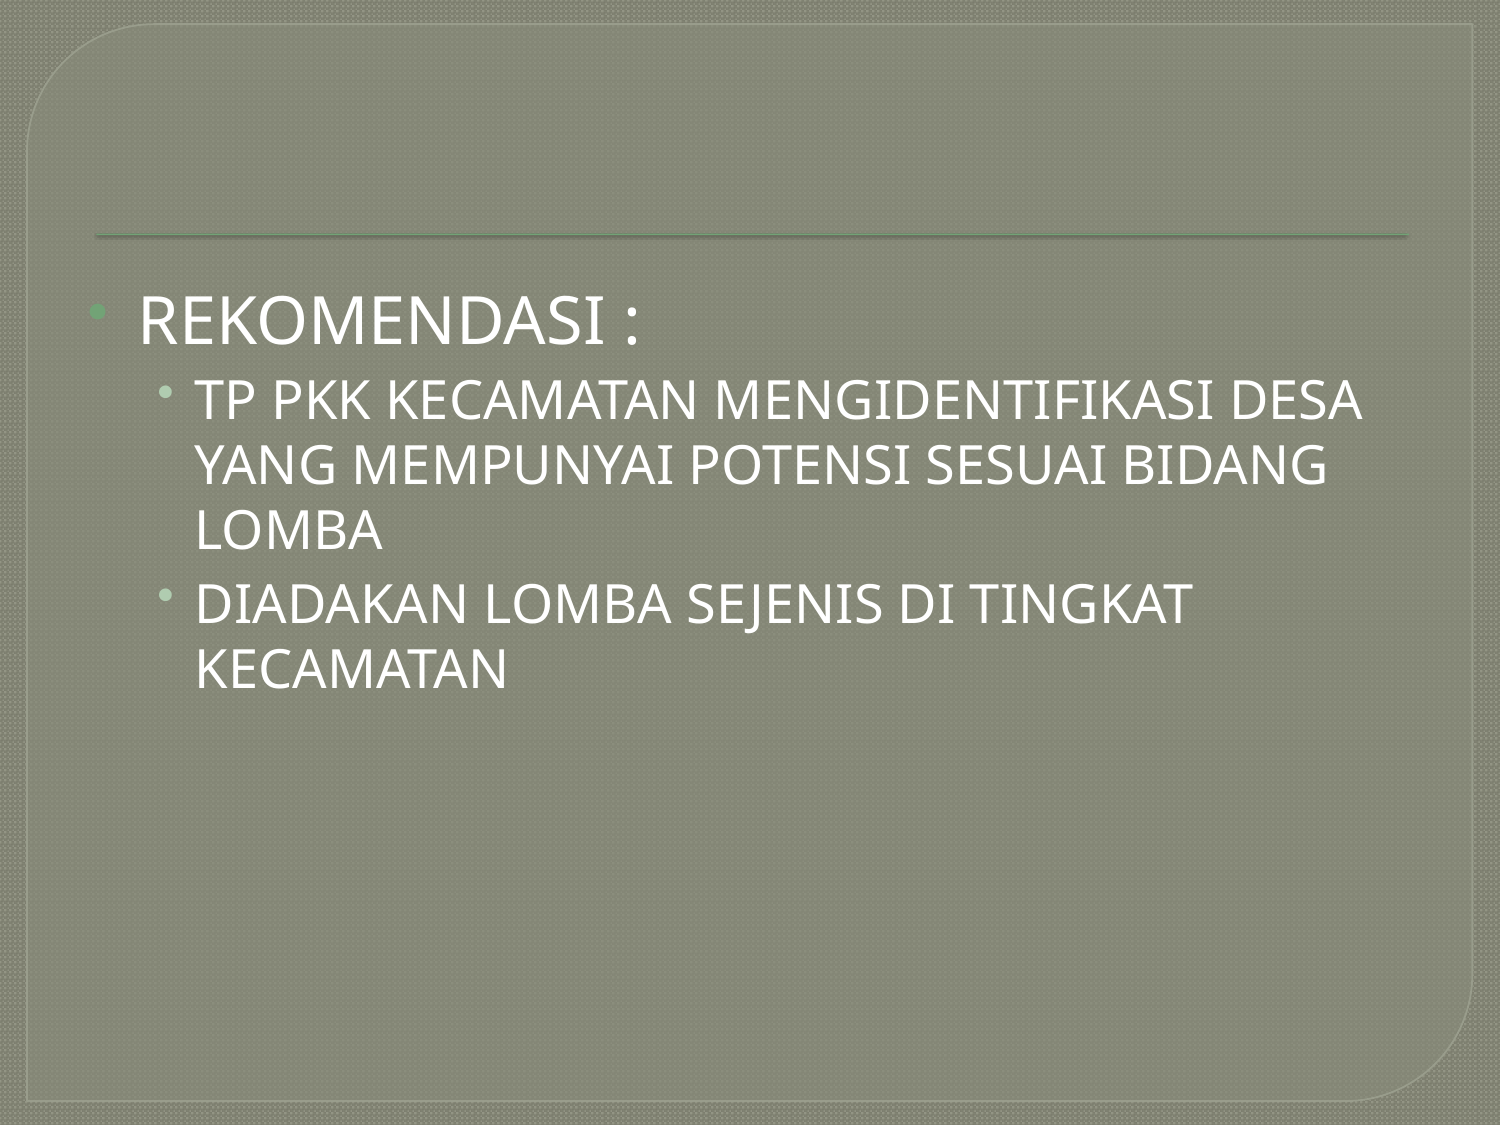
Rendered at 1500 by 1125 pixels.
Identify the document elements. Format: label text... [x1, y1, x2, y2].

list REKOMENDASI : TP PKK KECAMATAN MENGIDENTIFIKASI DESA YANG MEMPUNYAI POTENSI SESUAI BIDANG LOMBA DIADAKAN LOMBA SEJENIS DI TINGKAT KECAMATAN [75, 270, 1425, 1013]
